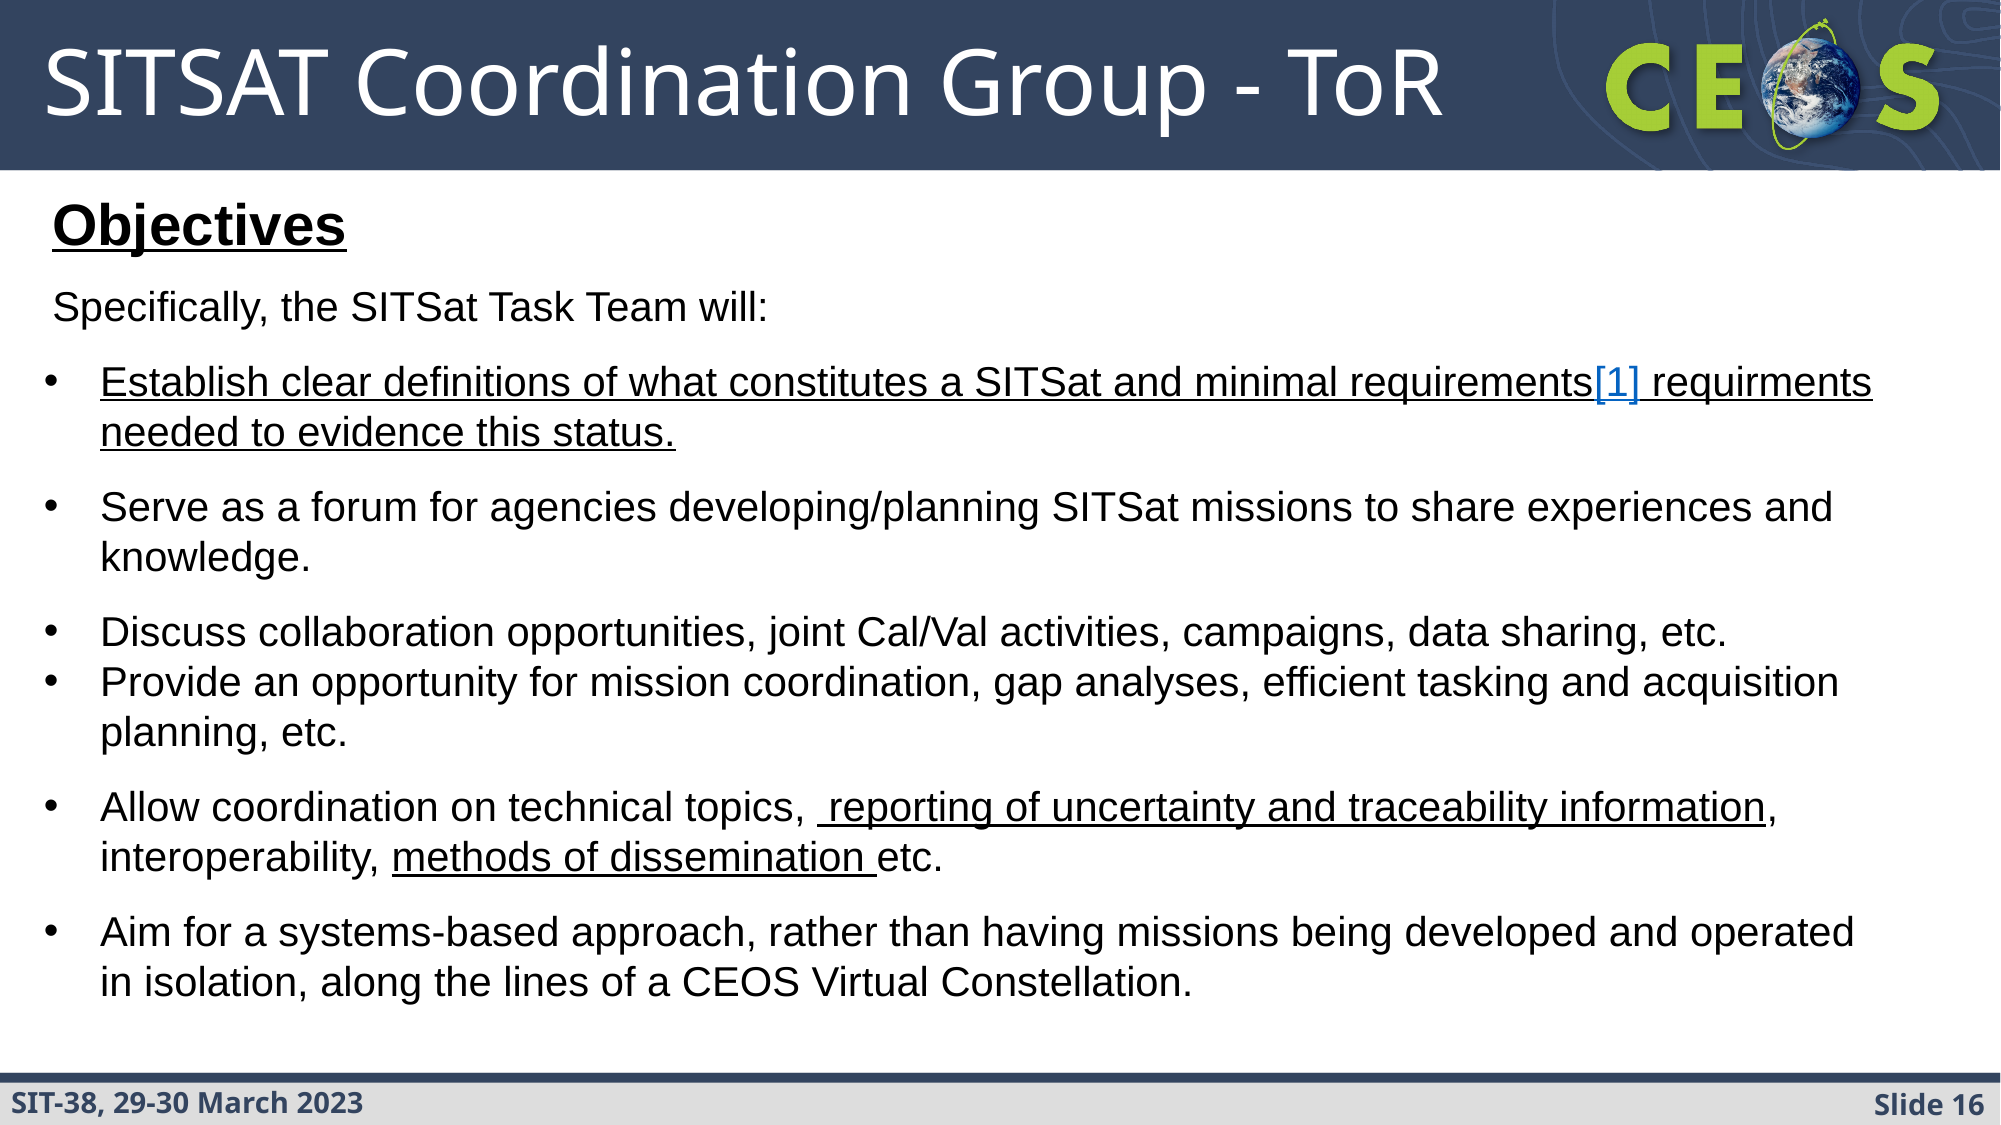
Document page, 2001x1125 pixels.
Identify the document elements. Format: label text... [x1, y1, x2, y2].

title SITSAT Coordination Group - ToR [28, 28, 1569, 157]
picture [1606, 18, 1939, 150]
list Objectives Specifically, the SITSat Task Team will: Establish clear definitions of what constitutes a SITSat and minimal requirements[1] requirments needed to evidence this status. Serve as a forum for agencies developing/planning SITSat missions to share experiences and knowledge. Discuss collaboration opportunities, joint Cal/Val activities, campaigns, data sharing, etc. Provide an opportunity for mission coordination, gap analyses, efficient tasking and acquisition planning, etc. Allow coordination on technical topics, reporting of uncertainty and traceability information, interoperability, methods of dissemination etc. Aim for a systems-based approach, rather than having missions being developed and operated in isolation, along the lines of a CEOS Virtual Constellation. [28, 180, 1915, 945]
